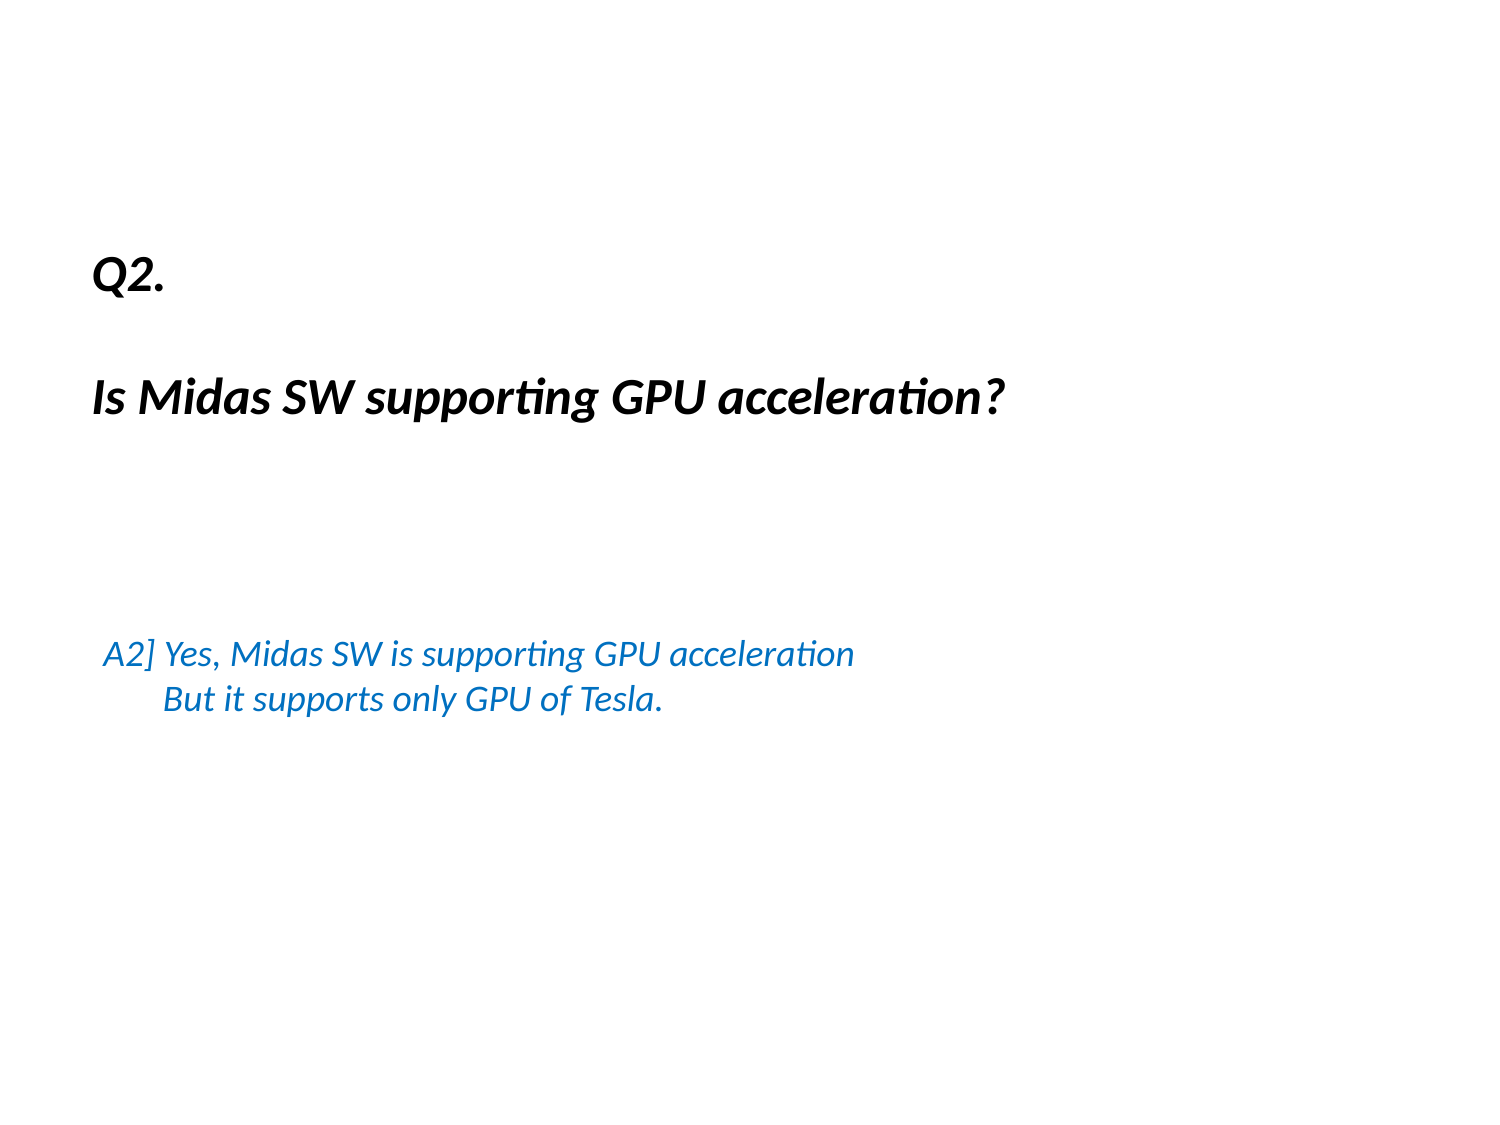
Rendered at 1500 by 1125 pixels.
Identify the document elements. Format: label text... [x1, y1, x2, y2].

text_box A2] Yes, Midas SW is supporting GPU acceleration But it supports only GPU of Tesla. [88, 621, 1500, 727]
text_box Is Midas SW supporting GPU acceleration? [76, 355, 1400, 433]
text_box Q2. [76, 231, 1400, 309]
